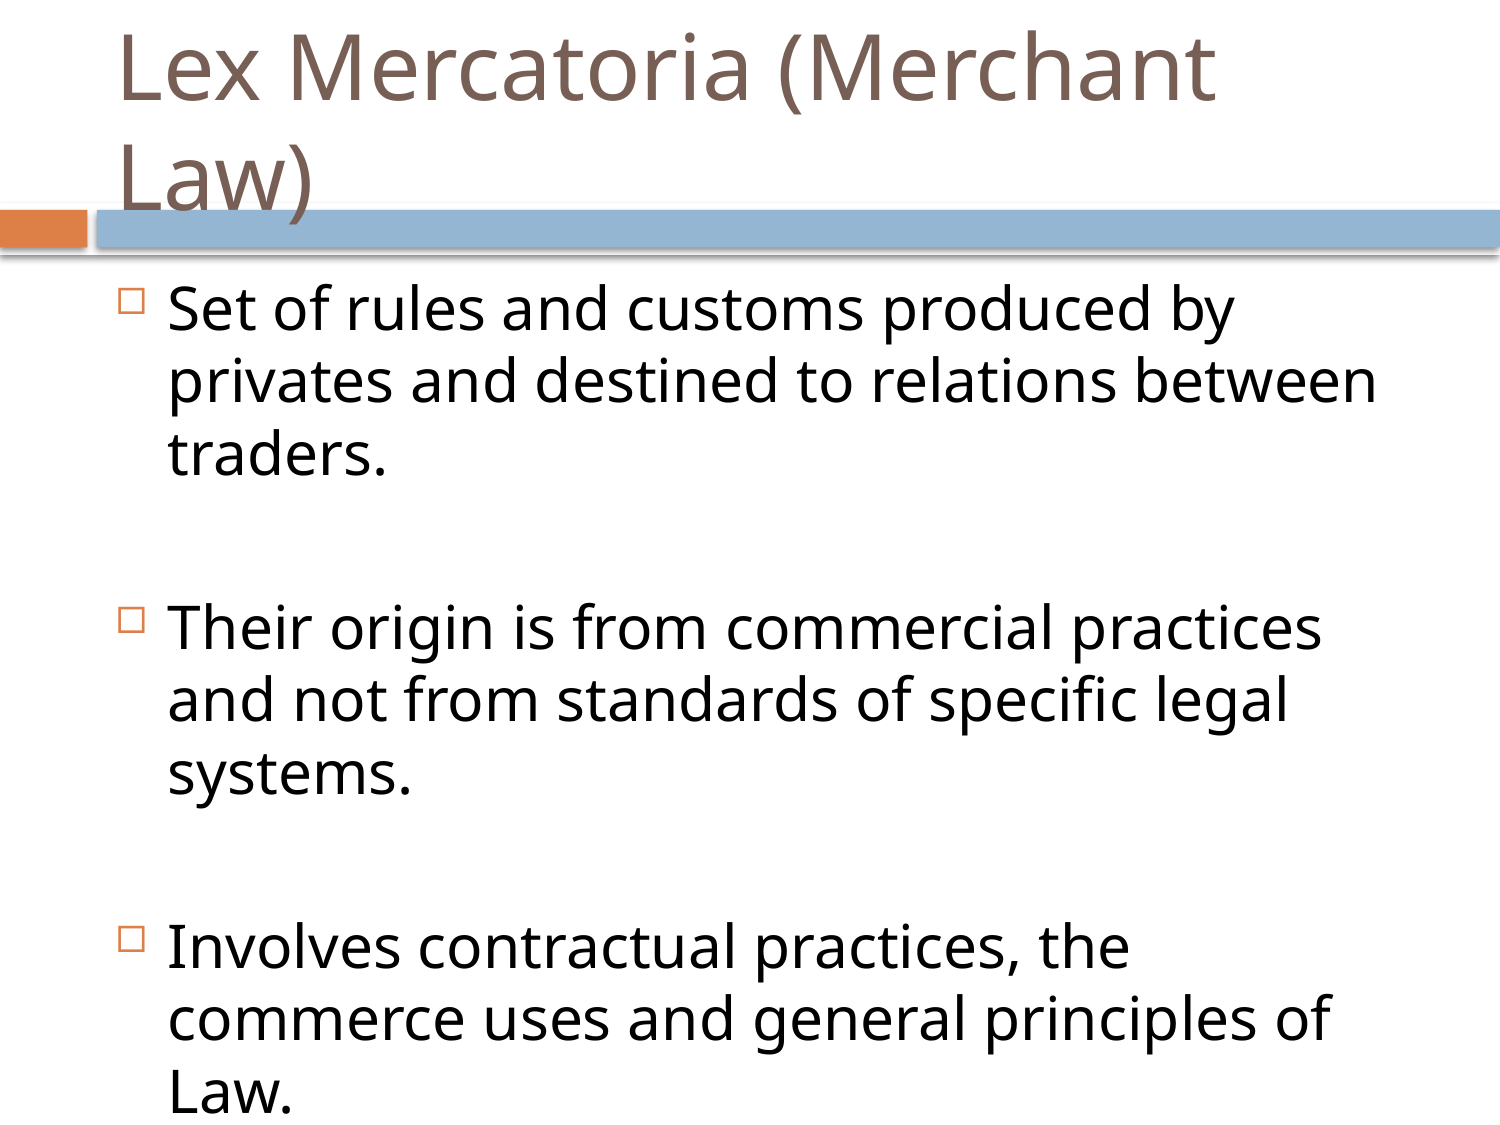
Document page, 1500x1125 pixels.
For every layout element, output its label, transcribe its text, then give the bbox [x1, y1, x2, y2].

list Set of rules and customs produced by privates and destined to relations between traders. Their origin is from commercial practices and not from standards of specific legal systems. Involves contractual practices, the commerce uses and general principles of Law. [100, 262, 1439, 1001]
title Lex Mercatoria (Merchant Law) [100, 37, 1439, 201]
